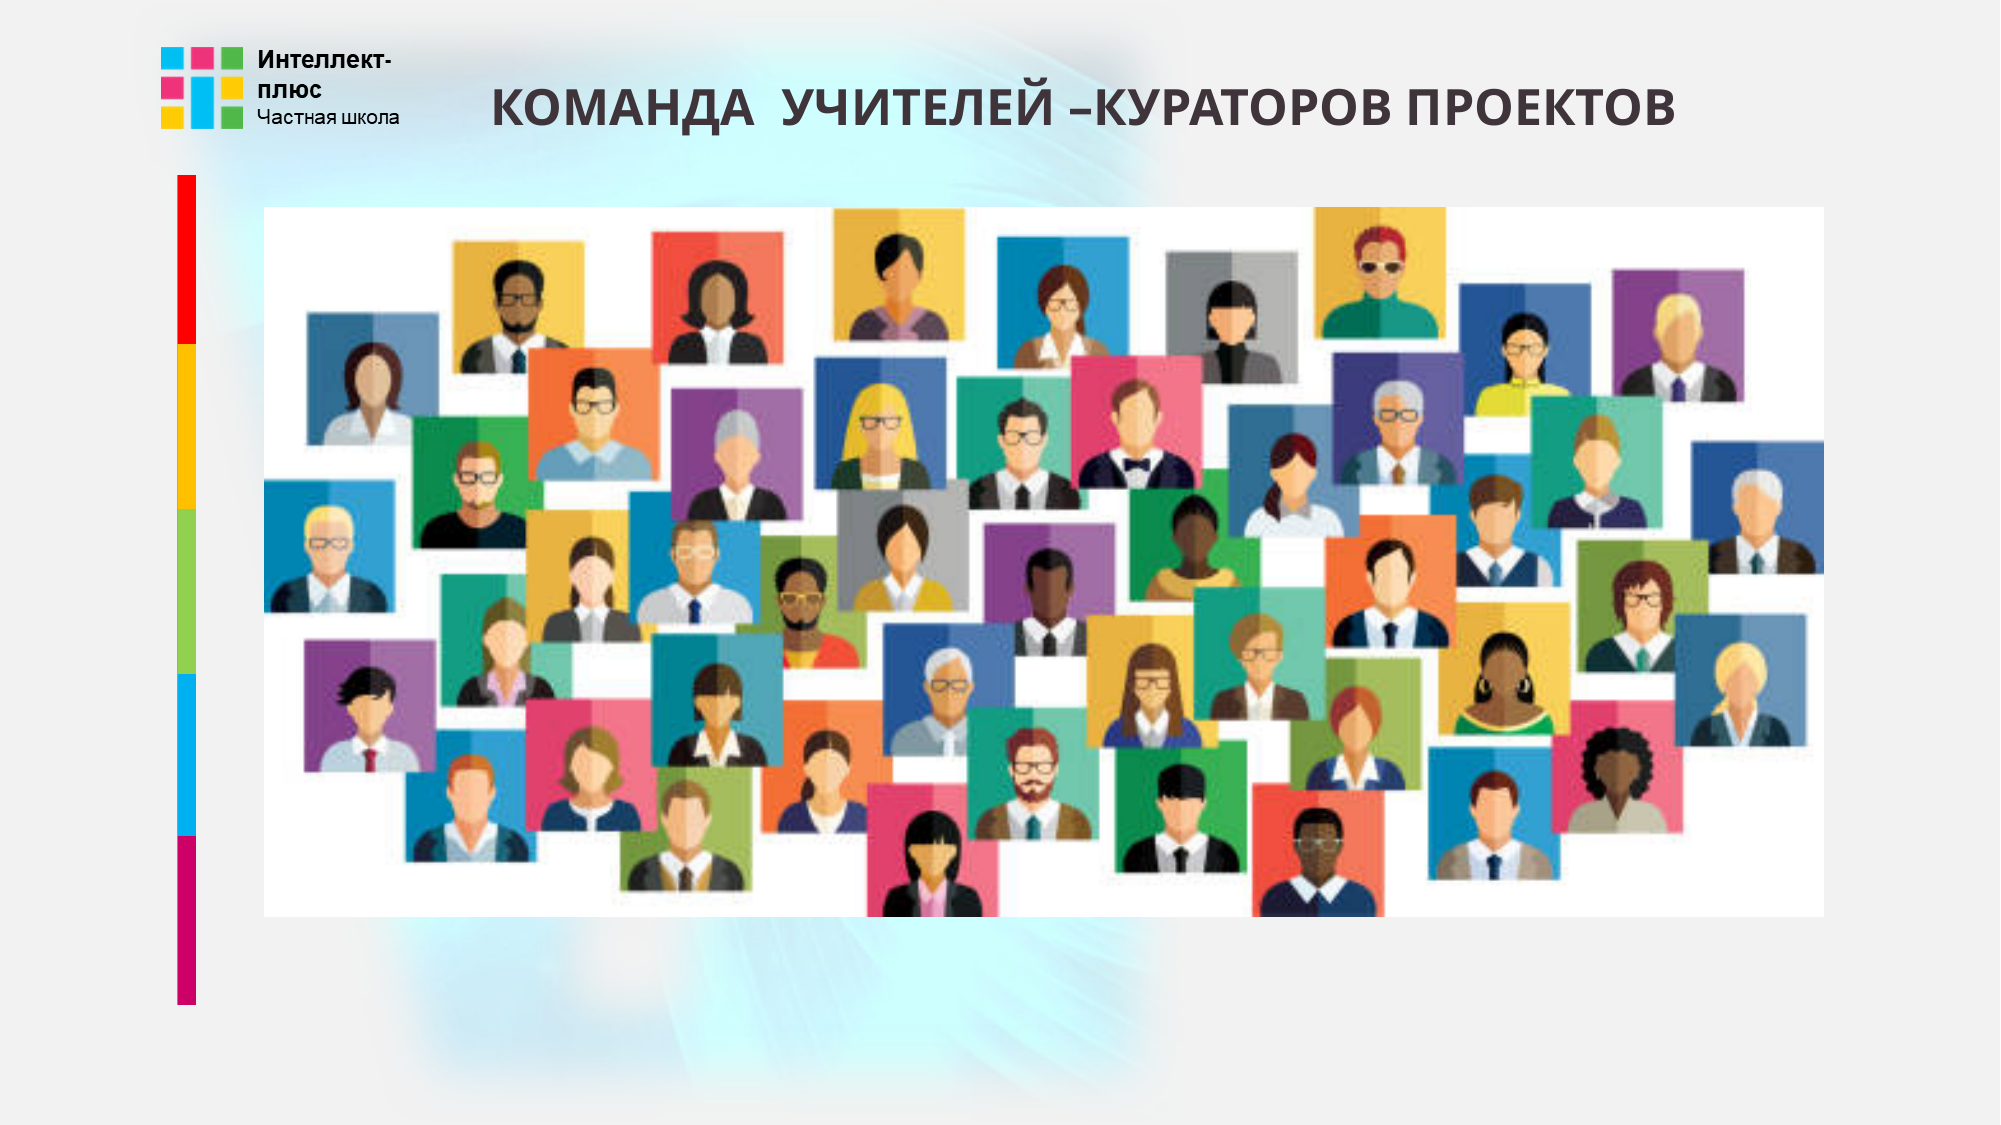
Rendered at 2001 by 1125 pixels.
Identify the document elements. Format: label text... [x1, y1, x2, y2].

picture [108, 0, 1824, 1125]
text_box КОМАНДА УЧИТЕЛЕЙ –КУРАТОРОВ ПРОЕКТОВ [1192, 52, 1795, 158]
